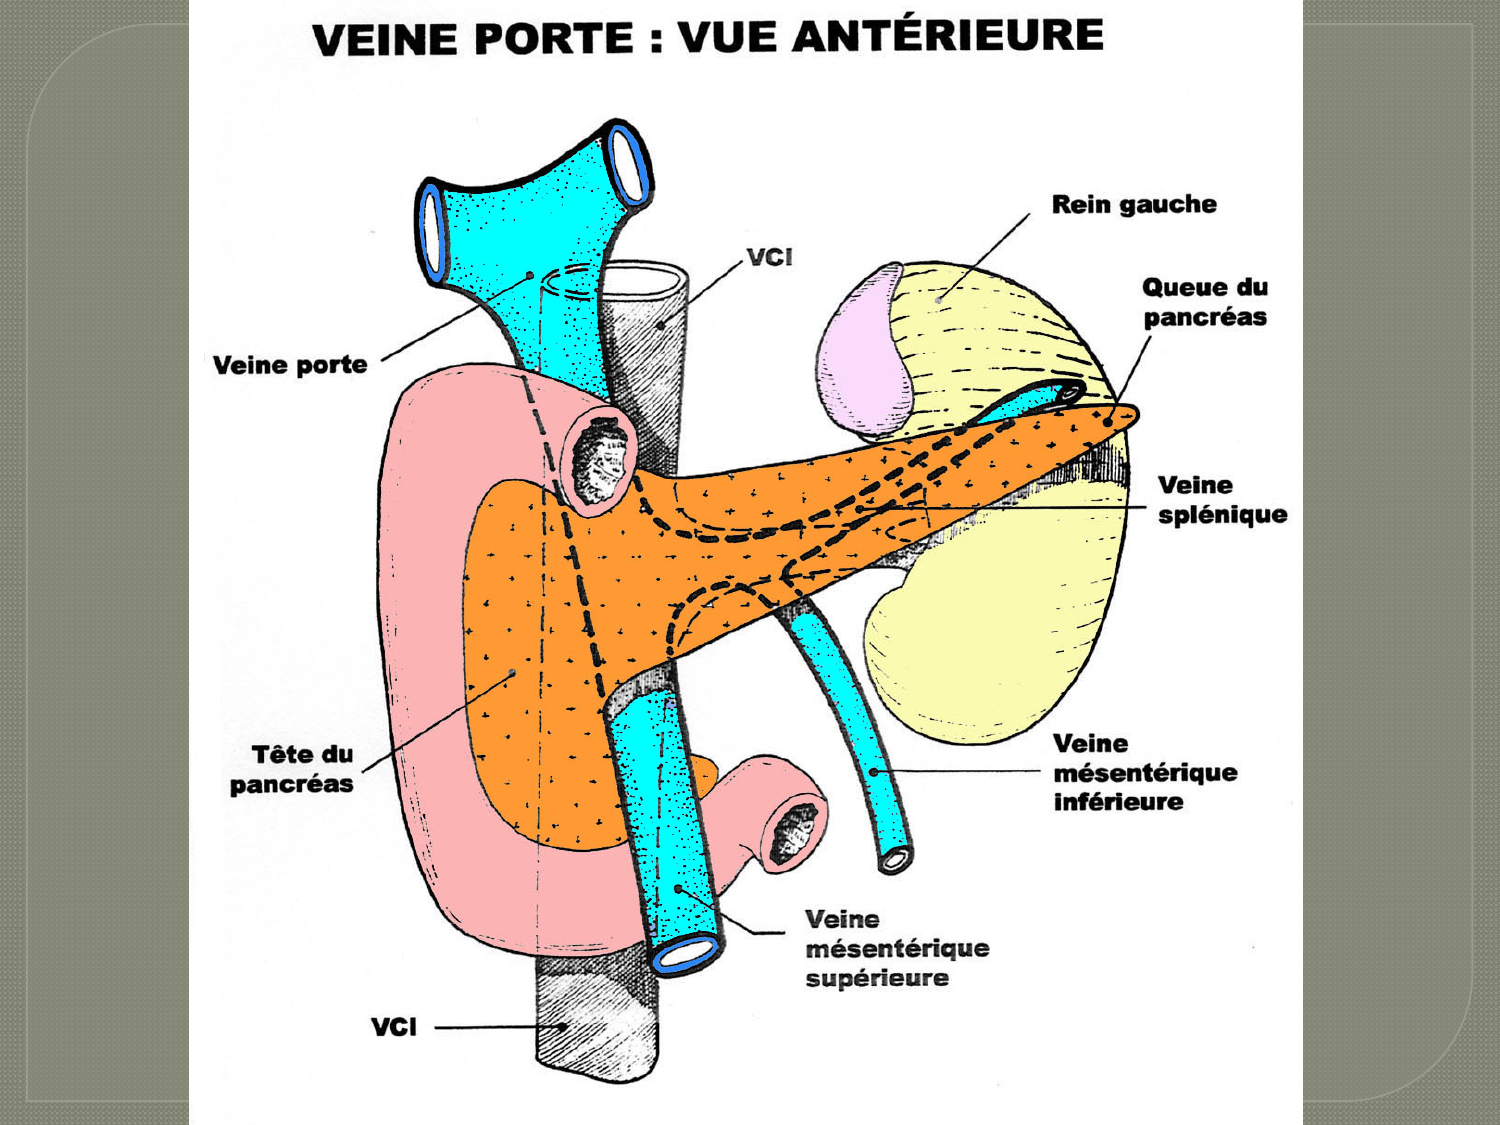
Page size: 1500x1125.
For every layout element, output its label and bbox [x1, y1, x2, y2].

picture [188, 0, 1304, 1125]
